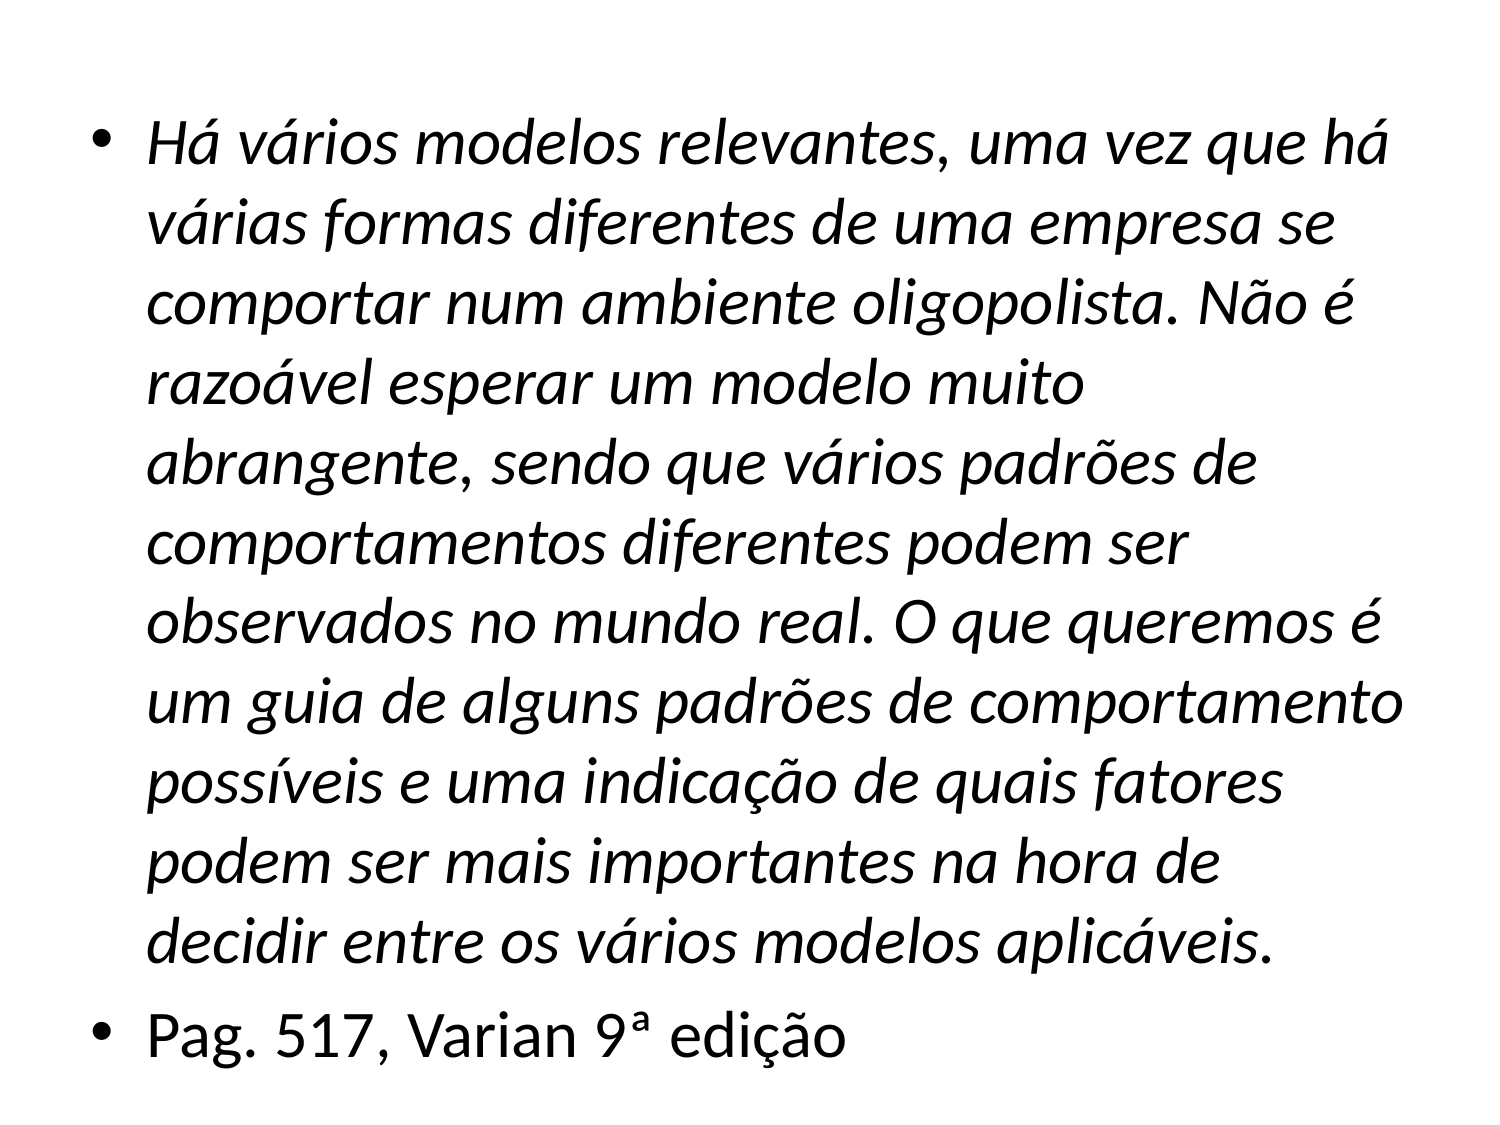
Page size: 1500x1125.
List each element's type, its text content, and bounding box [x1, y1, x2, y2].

list Há vários modelos relevantes, uma vez que há várias formas diferentes de uma empresa se comportar num ambiente oligopolista. Não é razoável esperar um modelo muito abrangente, sendo que vários padrões de comportamentos diferentes podem ser observados no mundo real. O que queremos é um guia de alguns padrões de comportamento possíveis e uma indicação de quais fatores podem ser mais importantes na hora de decidir entre os vários modelos aplicáveis. Pag. 517, Varian 9ª edição [75, 90, 1425, 1071]
